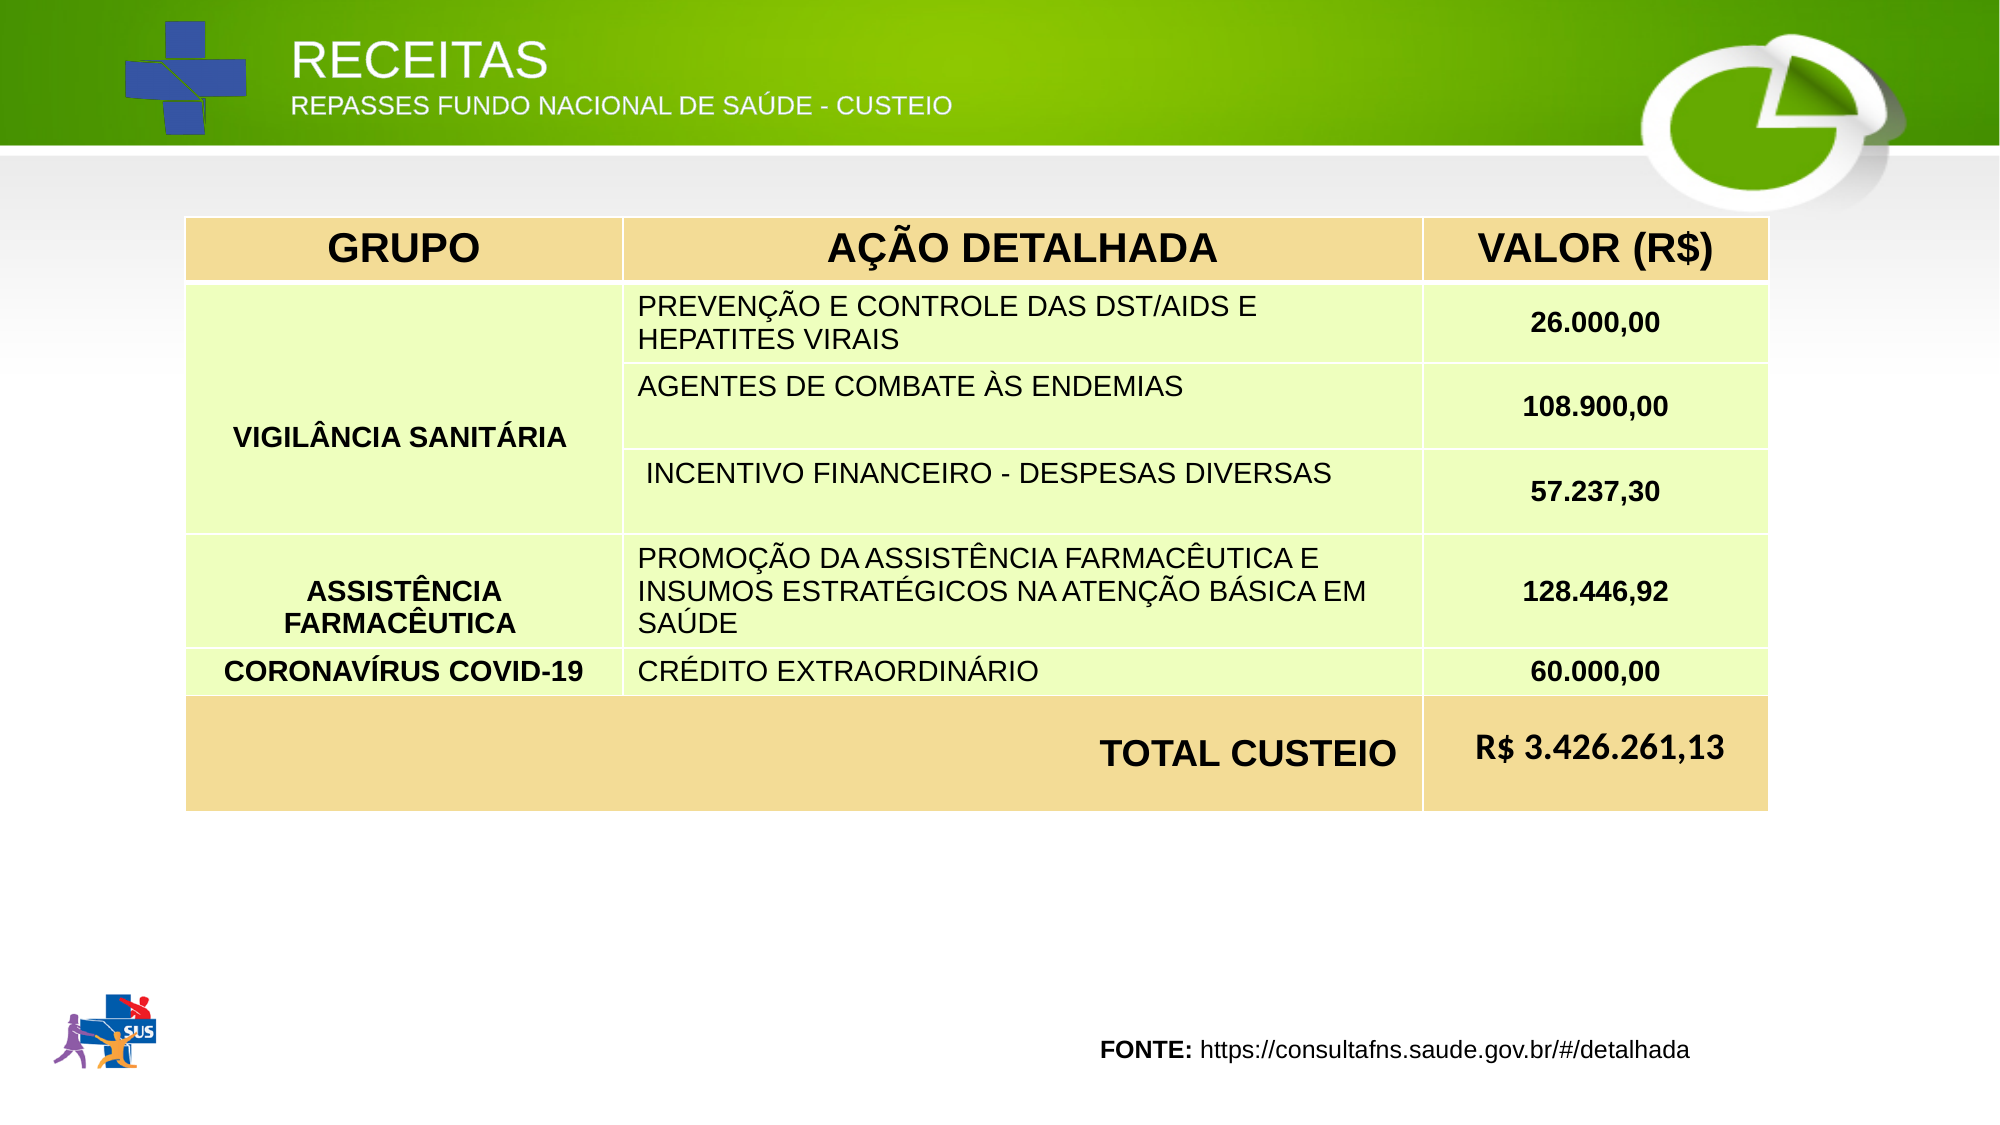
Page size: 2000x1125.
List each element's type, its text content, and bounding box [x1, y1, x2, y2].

title RECEITAS REPASSES FUNDO NACIONAL DE SAÚDE - CUSTEIO [275, 17, 1851, 159]
table_cell PREVENÇÃO E CONTROLE DAS DST/AIDS E HEPATITES VIRAIS [624, 285, 1422, 362]
table_header VALOR (R$) [1424, 218, 1768, 280]
table_header GRUPO [186, 218, 622, 280]
table_cell INCENTIVO FINANCEIRO - DESPESAS DIVERSAS [624, 450, 1422, 533]
text_box FONTE: https://consultafns.saude.gov.br/#/detalhada [1085, 1026, 1707, 1071]
table_header AÇÃO DETALHADA [624, 218, 1422, 280]
table_cell R$ 3.426.261,13 [1424, 696, 1768, 811]
table_cell 60.000,00 [1424, 649, 1768, 695]
table_cell CRÉDITO EXTRAORDINÁRIO [624, 649, 1422, 695]
table_cell PROMOÇÃO DA ASSISTÊNCIA FARMACÊUTICA E INSUMOS ESTRATÉGICOS NA ATENÇÃO BÁSICA EM SAÚDE [624, 535, 1422, 647]
table_cell CORONAVÍRUS COVID-19 [186, 649, 622, 695]
table_cell 128.446,92 [1424, 535, 1768, 647]
table_cell 26.000,00 [1424, 285, 1768, 362]
table_cell ASSISTÊNCIA FARMACÊUTICA [186, 535, 622, 647]
table_cell TOTAL CUSTEIO [186, 696, 1422, 811]
picture [0, 0, 2000, 1125]
table_cell AGENTES DE COMBATE ÀS ENDEMIAS [624, 364, 1422, 448]
table_cell VIGILÂNCIA SANITÁRIA [186, 285, 622, 533]
table_cell 57.237,30 [1424, 450, 1768, 533]
table_cell 108.900,00 [1424, 364, 1768, 448]
